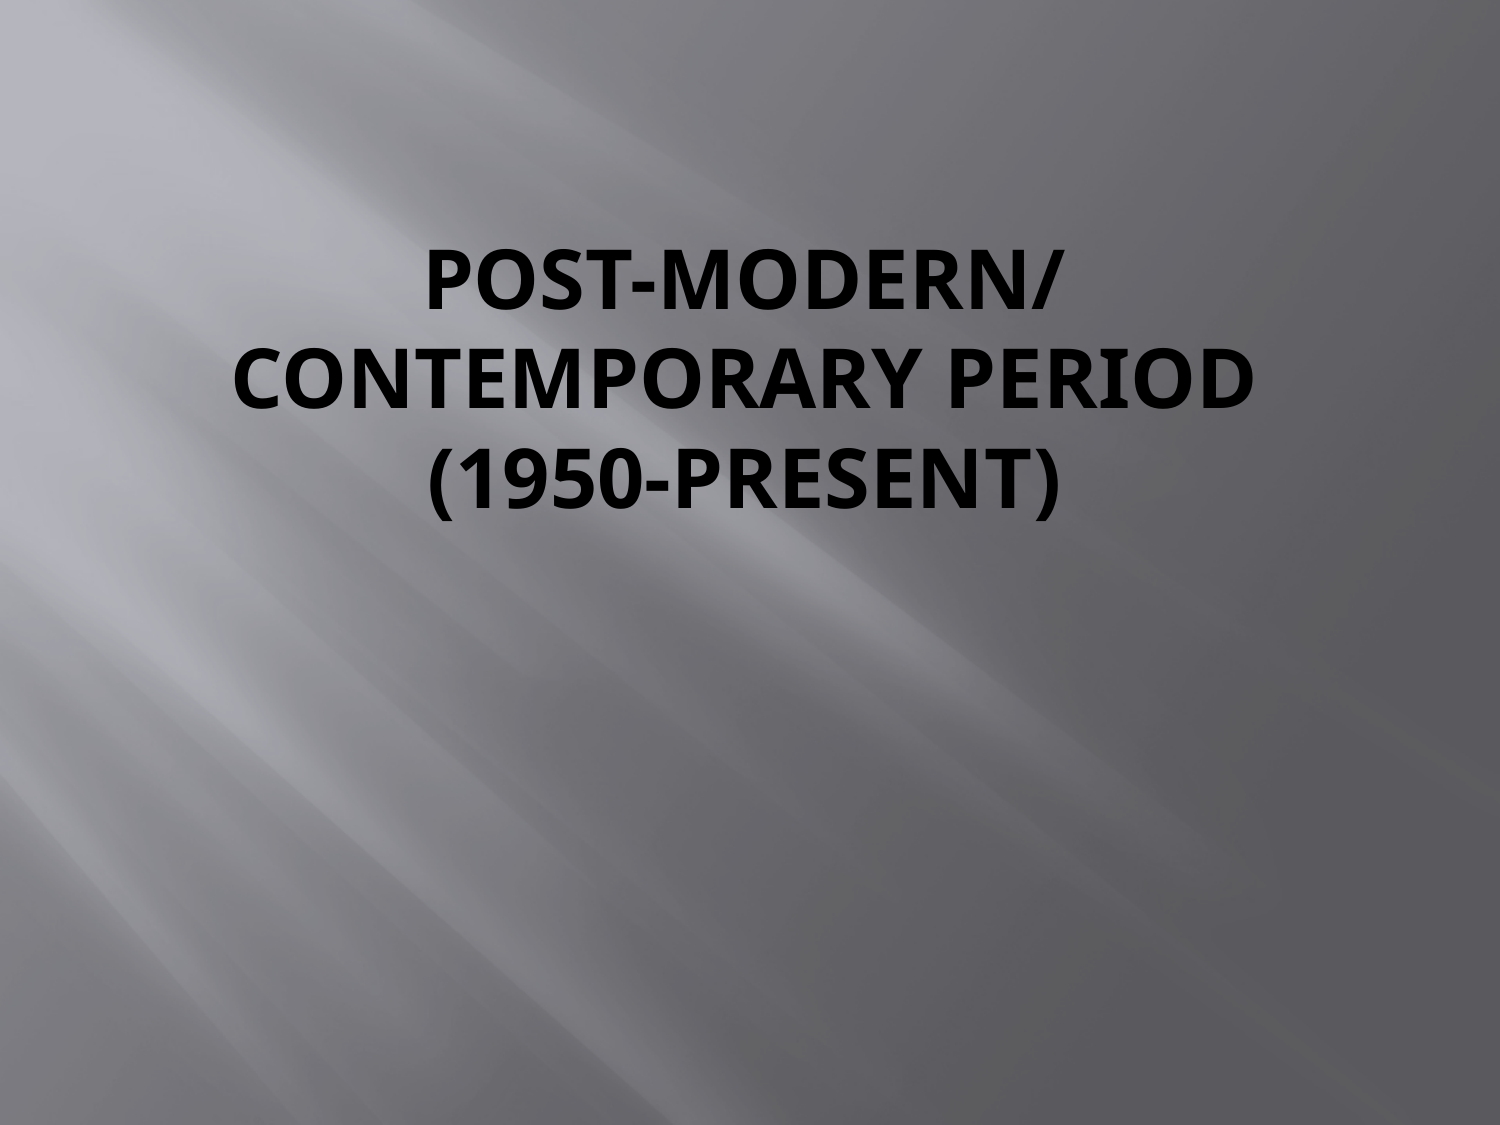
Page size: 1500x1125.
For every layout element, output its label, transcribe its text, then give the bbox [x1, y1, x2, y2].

title Post-Modern/Contemporary Period (1950-present) [69, 224, 1420, 525]
